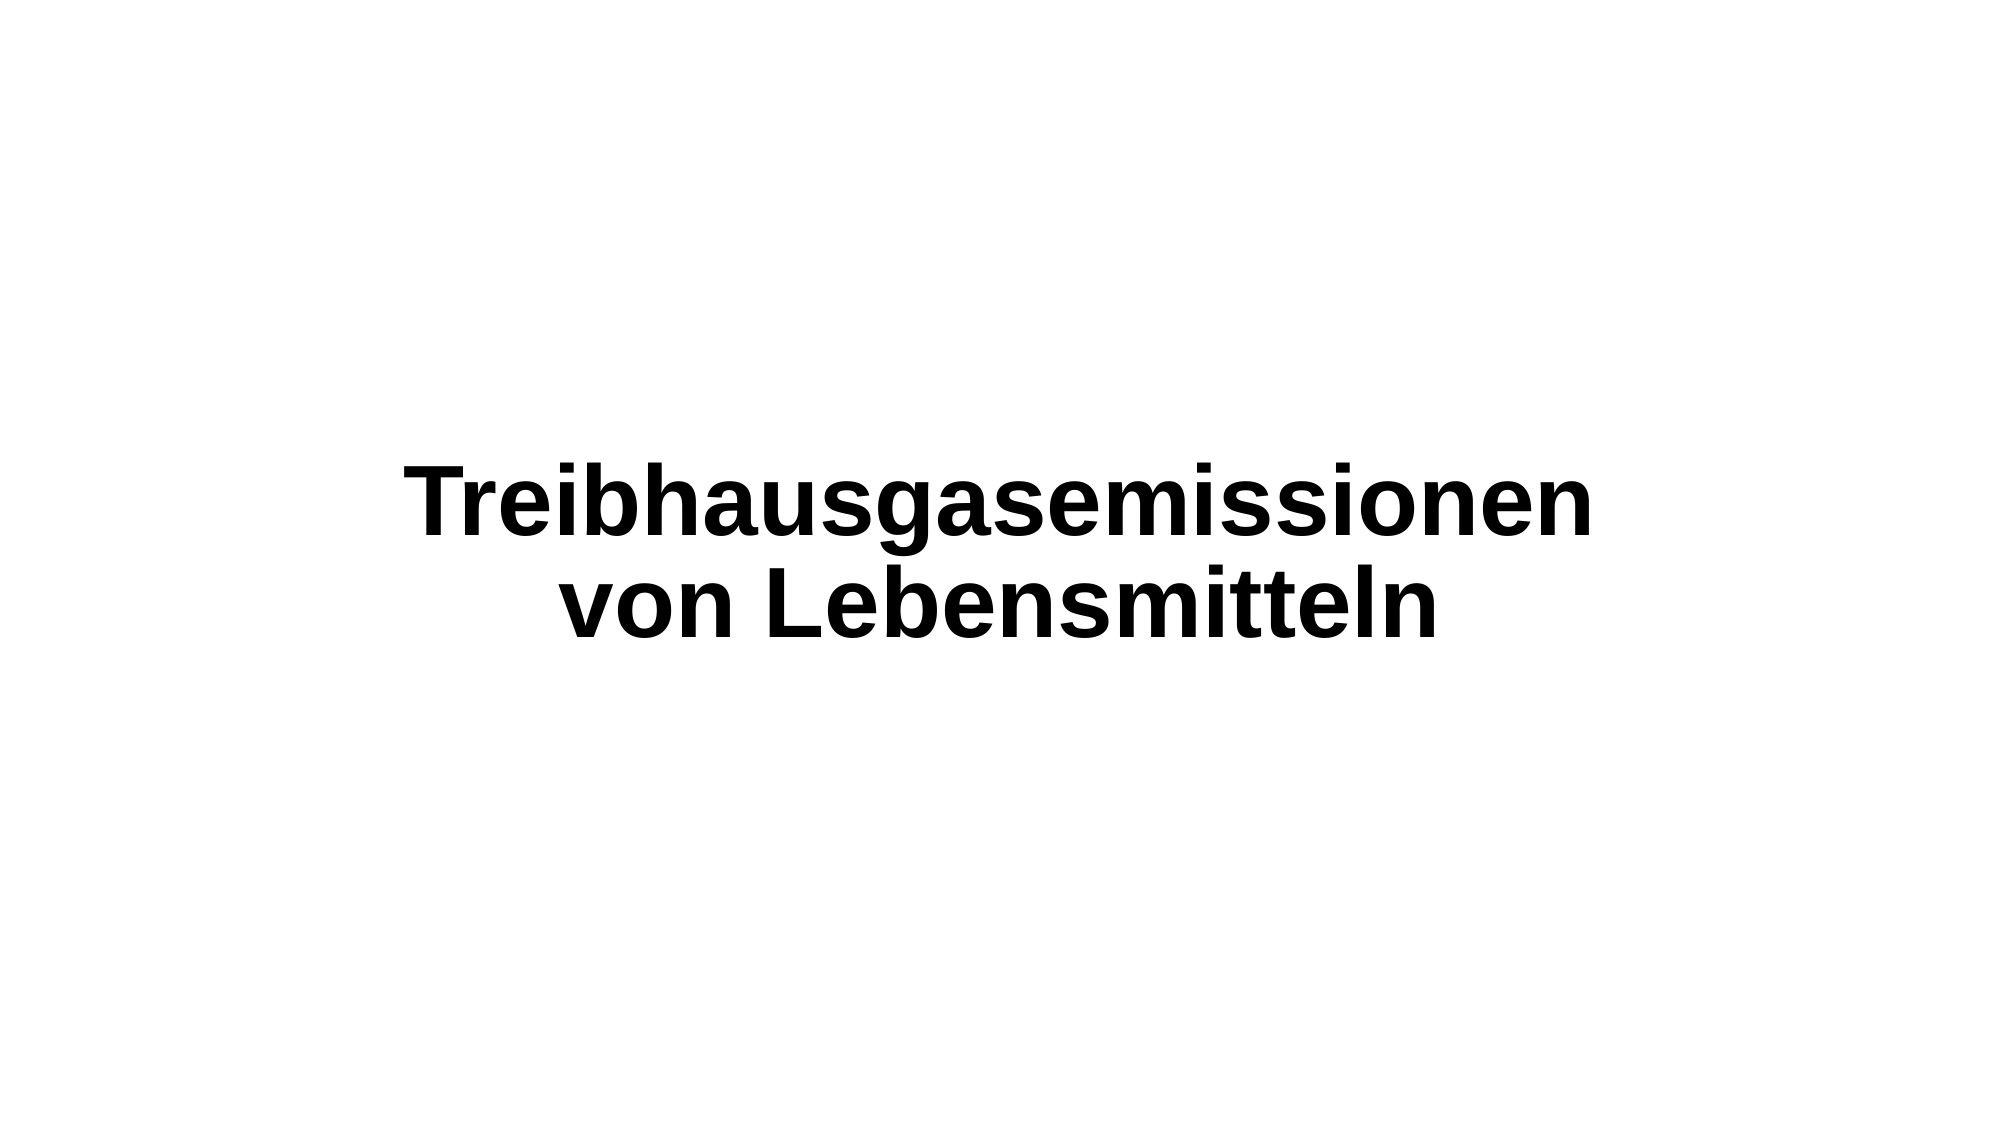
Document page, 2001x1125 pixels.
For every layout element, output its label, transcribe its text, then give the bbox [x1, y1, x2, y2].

title Treibhausgasemissionen von Lebensmitteln [399, 454, 1601, 563]
